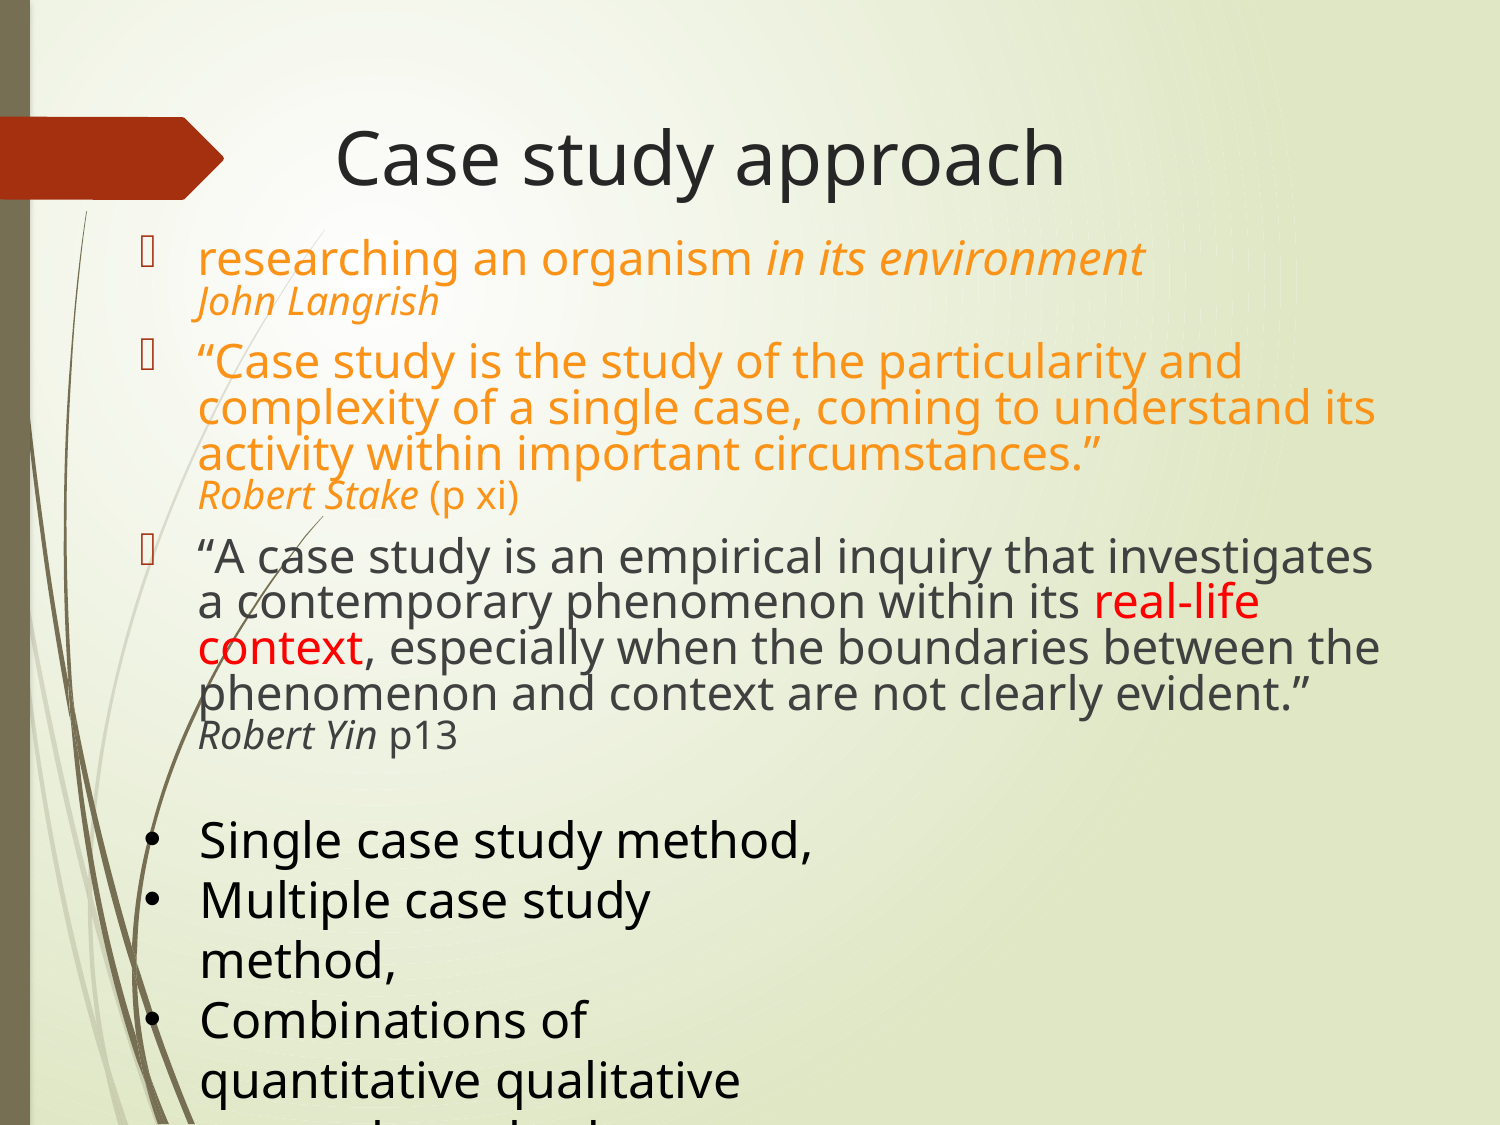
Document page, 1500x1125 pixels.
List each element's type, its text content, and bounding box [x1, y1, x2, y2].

title Case study approach [319, 102, 1400, 231]
text_box Single case study method, Multiple case study method, Combinations of quantitative qualitative research methods. [128, 801, 845, 1125]
list researching an organism in its environment John Langrish “Case study is the study of the particularity and complexity of a single case, coming to understand its activity within important circumstances.” Robert Stake (p xi) “A case study is an empirical inquiry that investigates a contemporary phenomenon within its real-life context, especially when the boundaries between the phenomenon and context are not clearly evident.” Robert Yin p13 [124, 231, 1400, 811]
